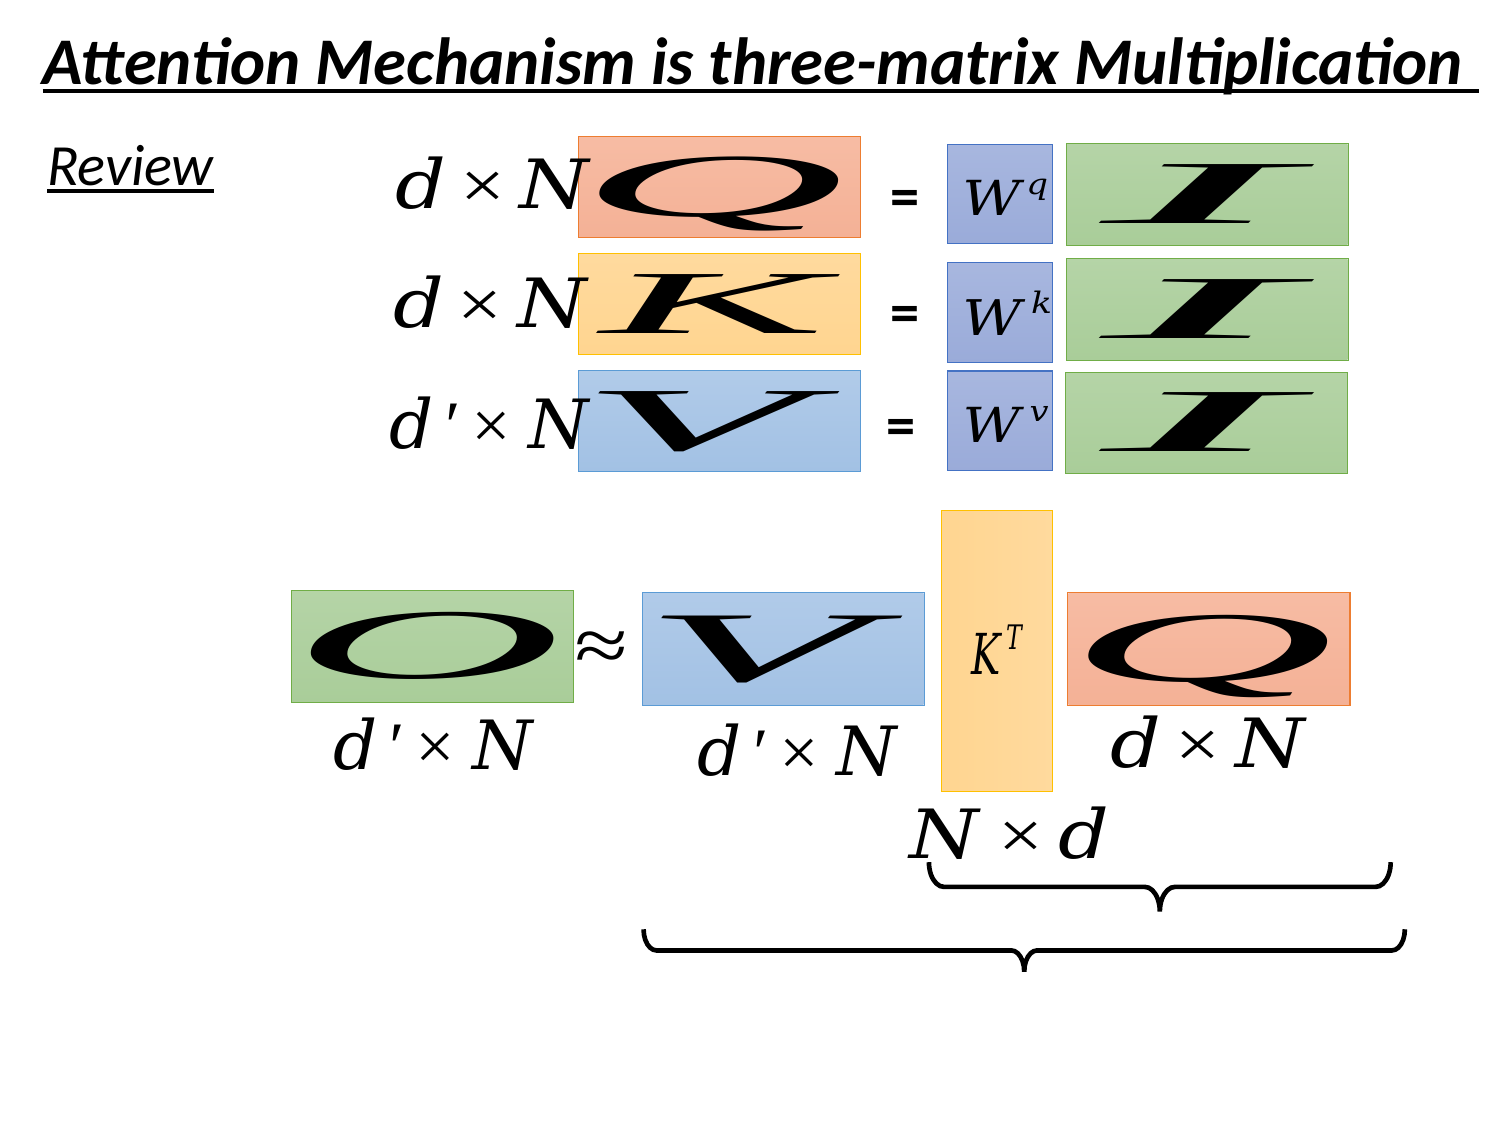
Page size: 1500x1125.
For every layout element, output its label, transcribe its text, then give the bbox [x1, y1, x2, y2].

text_box = [875, 150, 933, 235]
text_box = [871, 380, 929, 465]
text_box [947, 144, 1053, 244]
text_box Review [32, 119, 229, 205]
text_box Attention Mechanism is three-matrix Multiplication [27, 10, 1500, 106]
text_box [947, 370, 1053, 471]
text_box [928, 862, 1392, 912]
text_box [643, 929, 1406, 972]
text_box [947, 262, 1053, 363]
text_box = [875, 266, 933, 352]
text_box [940, 510, 1053, 792]
